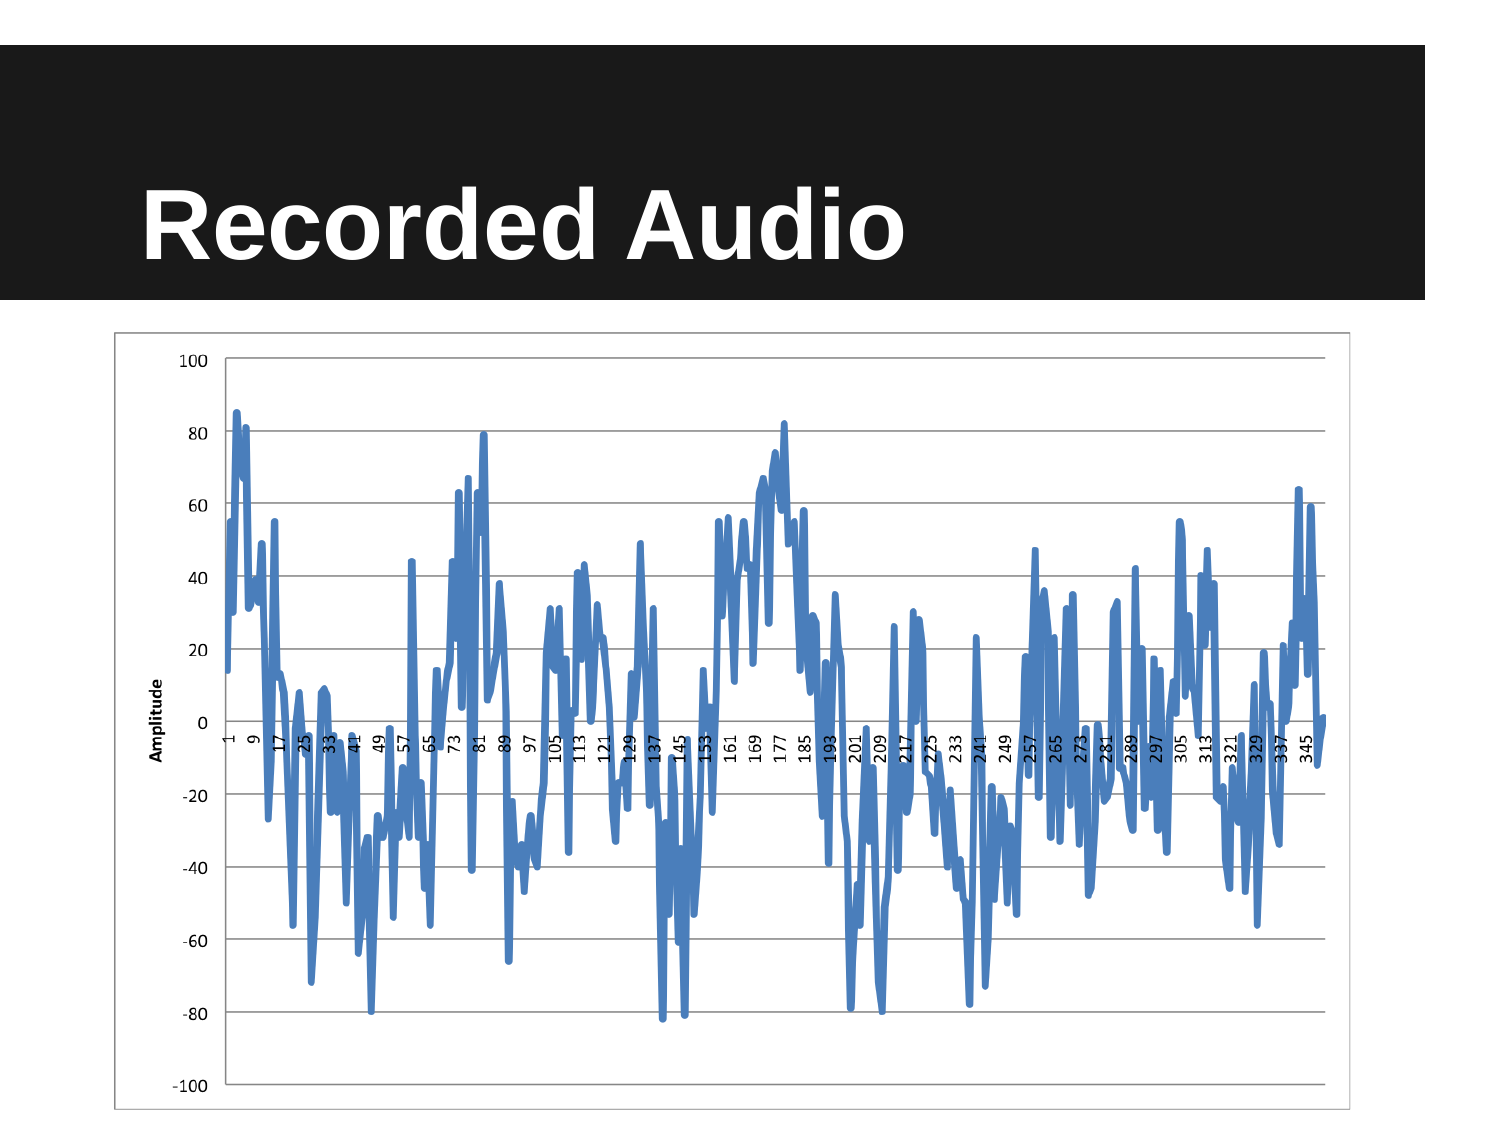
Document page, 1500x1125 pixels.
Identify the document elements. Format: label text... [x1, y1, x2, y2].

text_box [113, 332, 1351, 1110]
title Recorded Audio [75, 76, 1425, 295]
